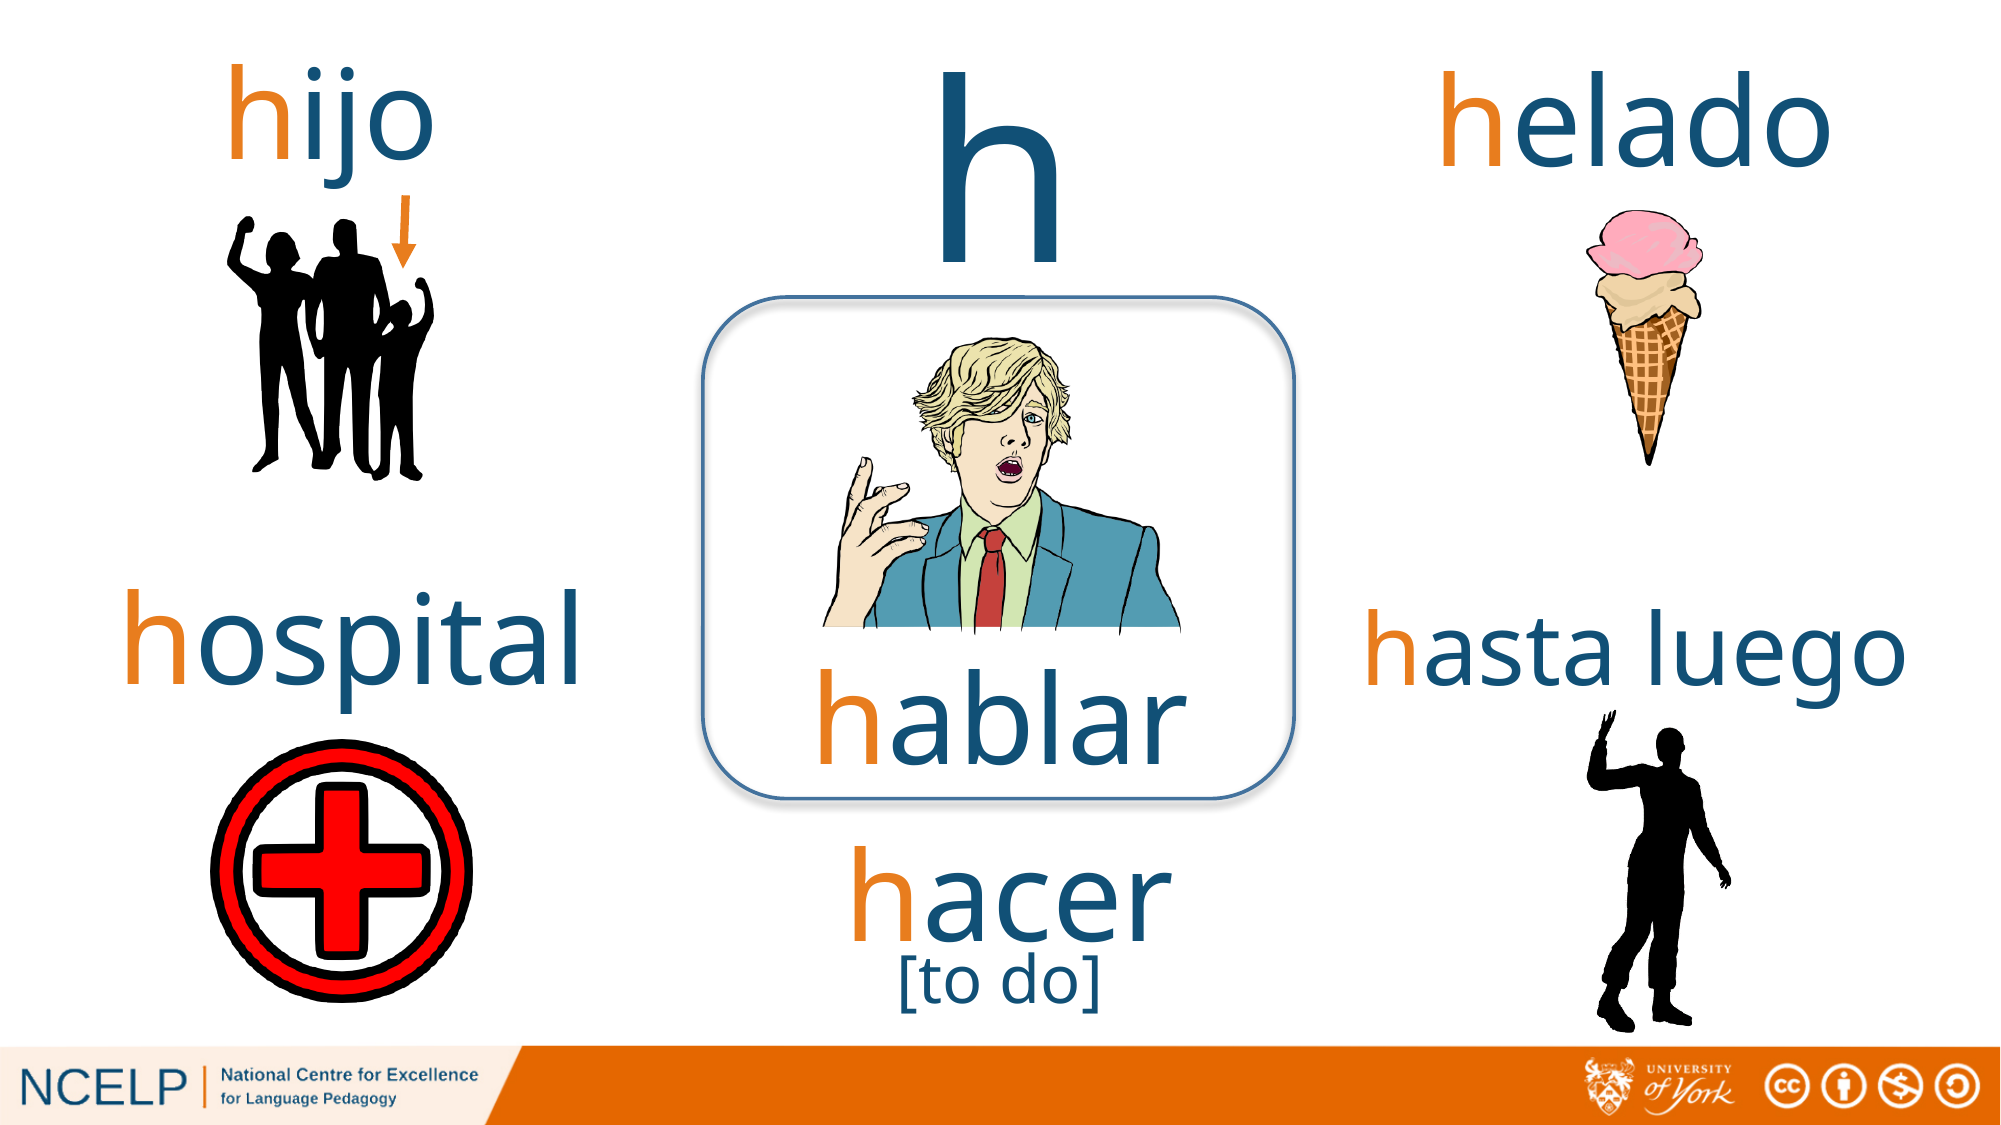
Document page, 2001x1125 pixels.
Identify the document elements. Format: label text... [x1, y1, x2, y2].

text_box hasta luego [1282, 578, 1989, 714]
text_box hablar [795, 632, 1205, 797]
title h [137, 72, 1863, 291]
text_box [227, 195, 434, 481]
text_box [701, 296, 1296, 800]
text_box [to do] [836, 929, 1163, 1024]
text_box helado [1418, 33, 1852, 199]
picture [0, 0, 2001, 1125]
text_box hijo [207, 27, 455, 193]
text_box hospital [102, 552, 603, 717]
text_box hacer [830, 808, 1190, 974]
